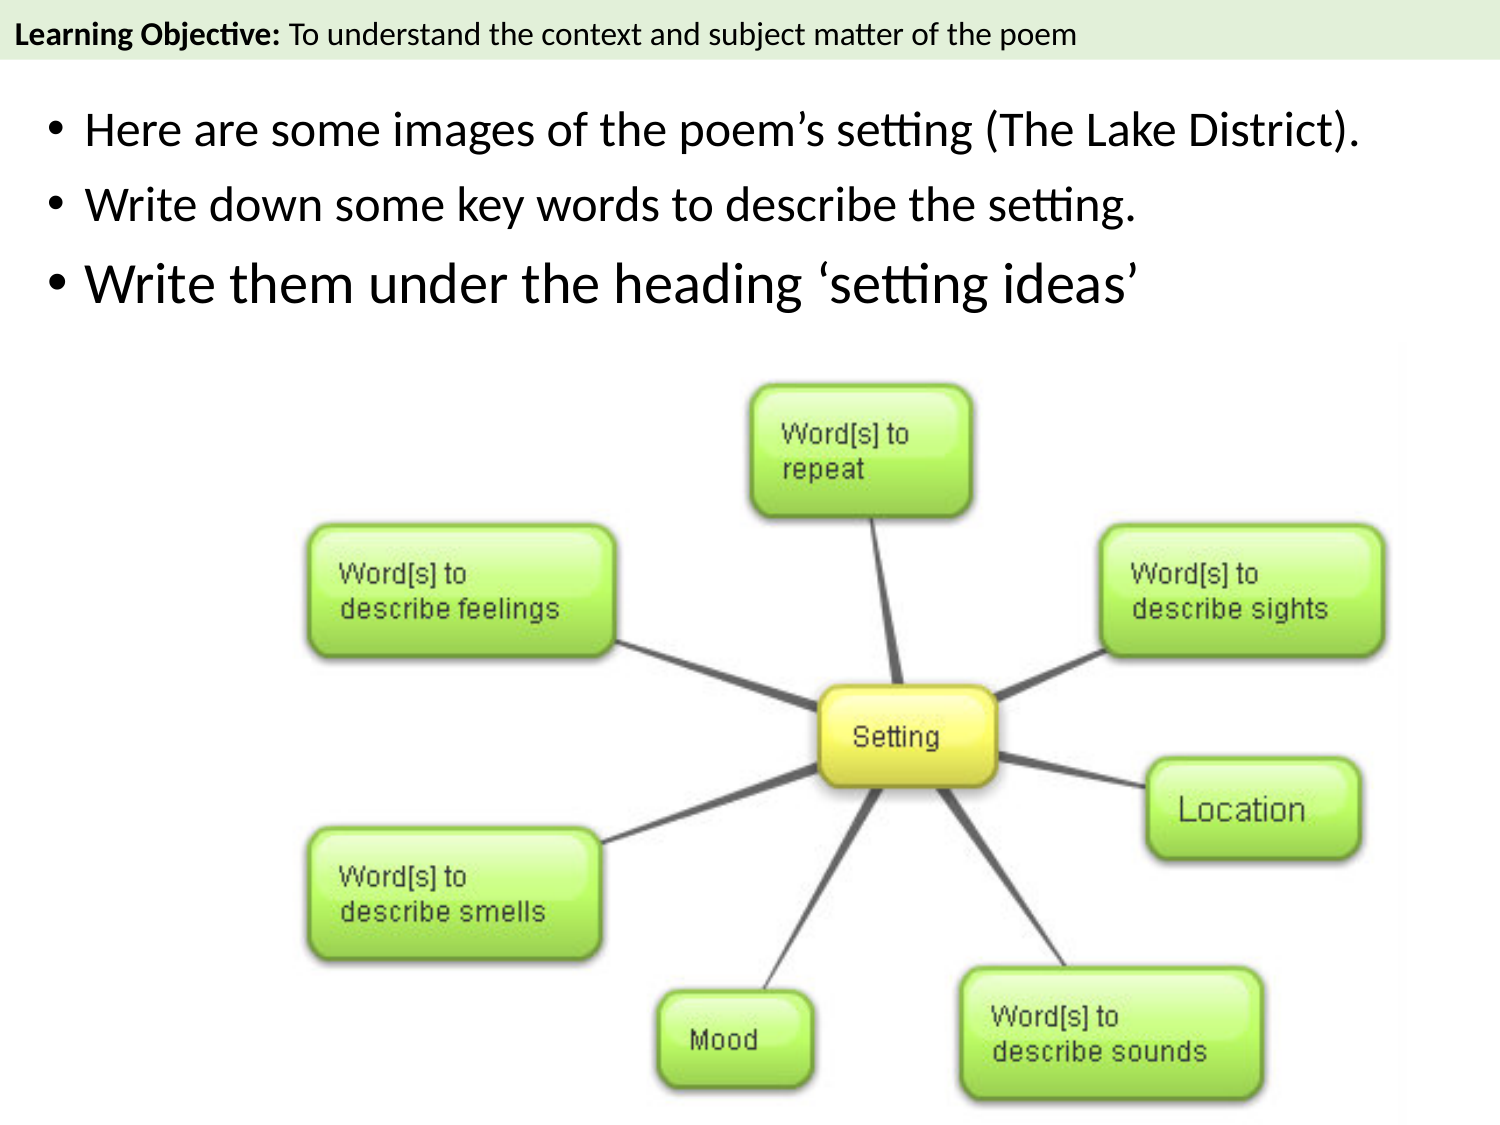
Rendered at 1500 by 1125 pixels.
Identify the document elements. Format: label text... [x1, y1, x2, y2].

text_box Learning Objective: To understand the context and subject matter of the poem [0, 0, 1500, 60]
list Here are some images of the poem’s setting (The Lake District). Write down some key words to describe the setting. Write them under the heading ‘setting ideas’ [32, 96, 1433, 814]
picture [274, 342, 1407, 1125]
